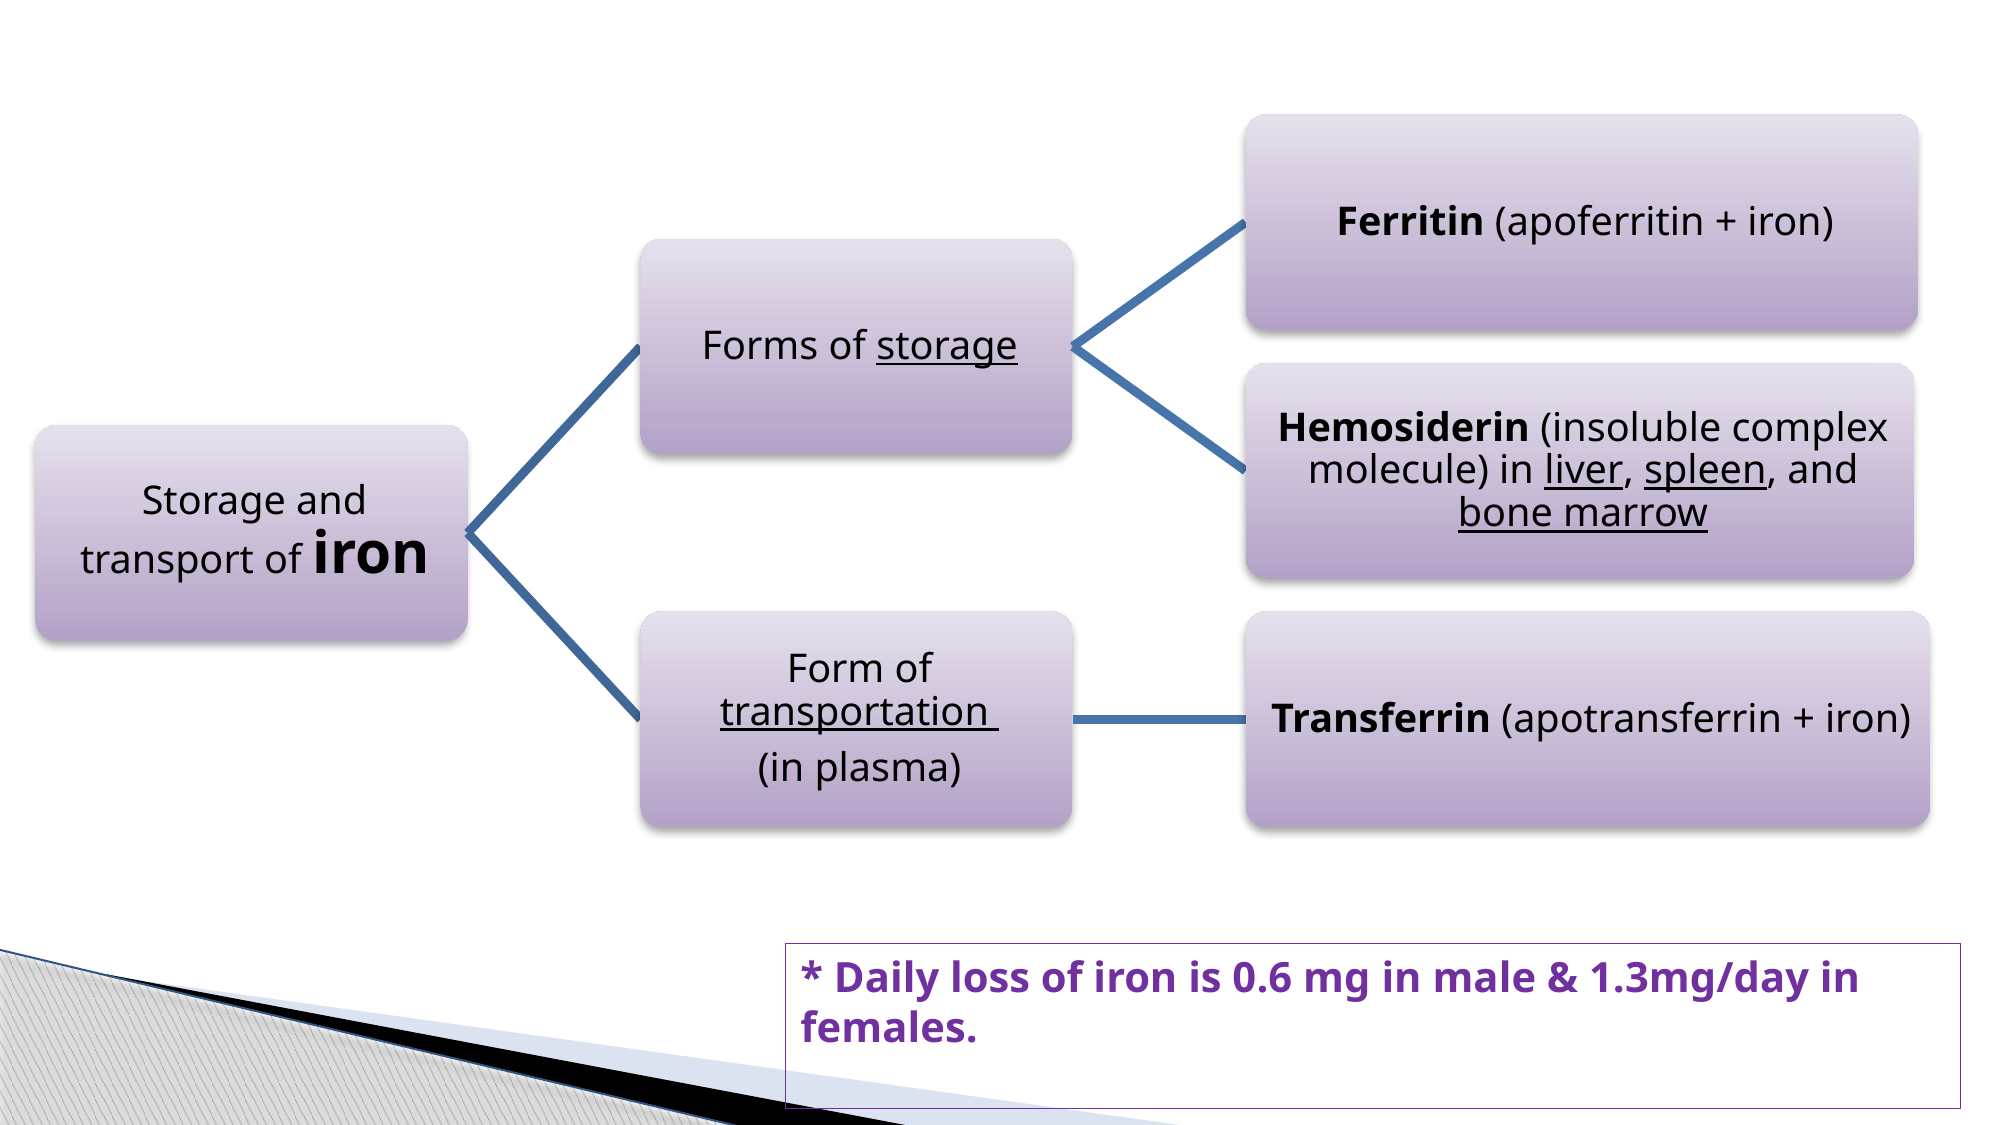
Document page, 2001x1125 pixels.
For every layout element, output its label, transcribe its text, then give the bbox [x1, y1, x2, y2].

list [0, 113, 2000, 828]
text_box * Daily loss of iron is 0.6 mg in male & 1.3mg/day in females. [785, 943, 1961, 1109]
